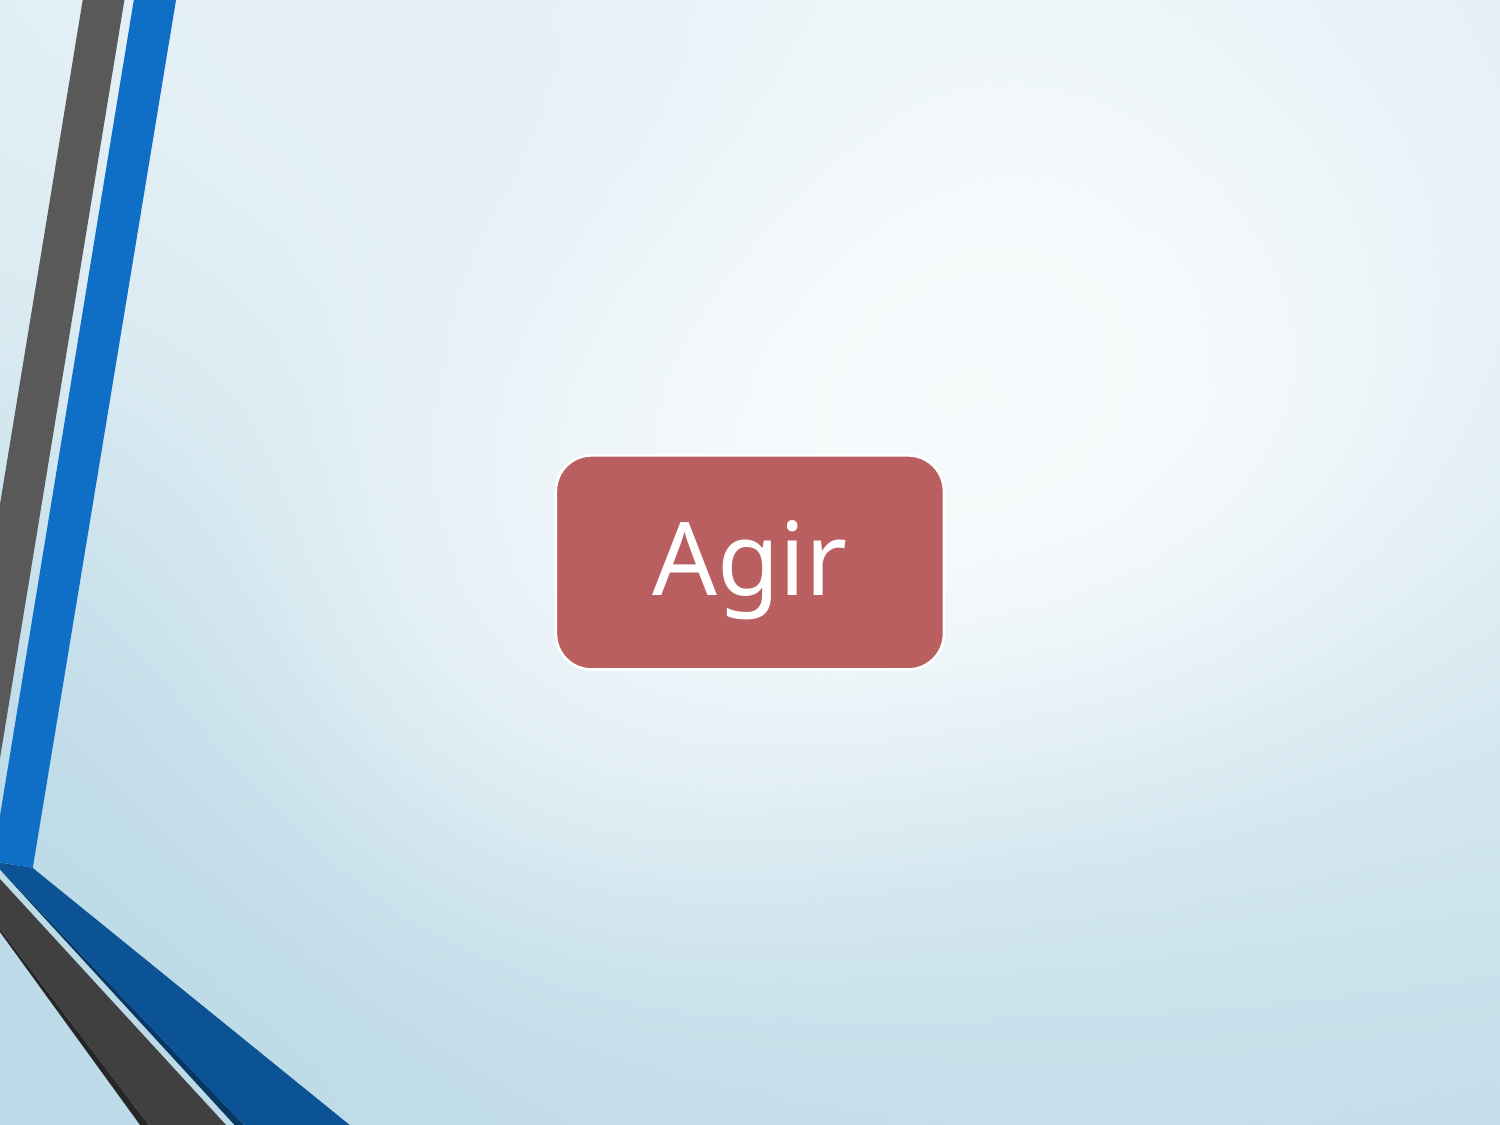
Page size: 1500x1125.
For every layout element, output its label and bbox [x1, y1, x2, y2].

text_box [555, 455, 945, 670]
